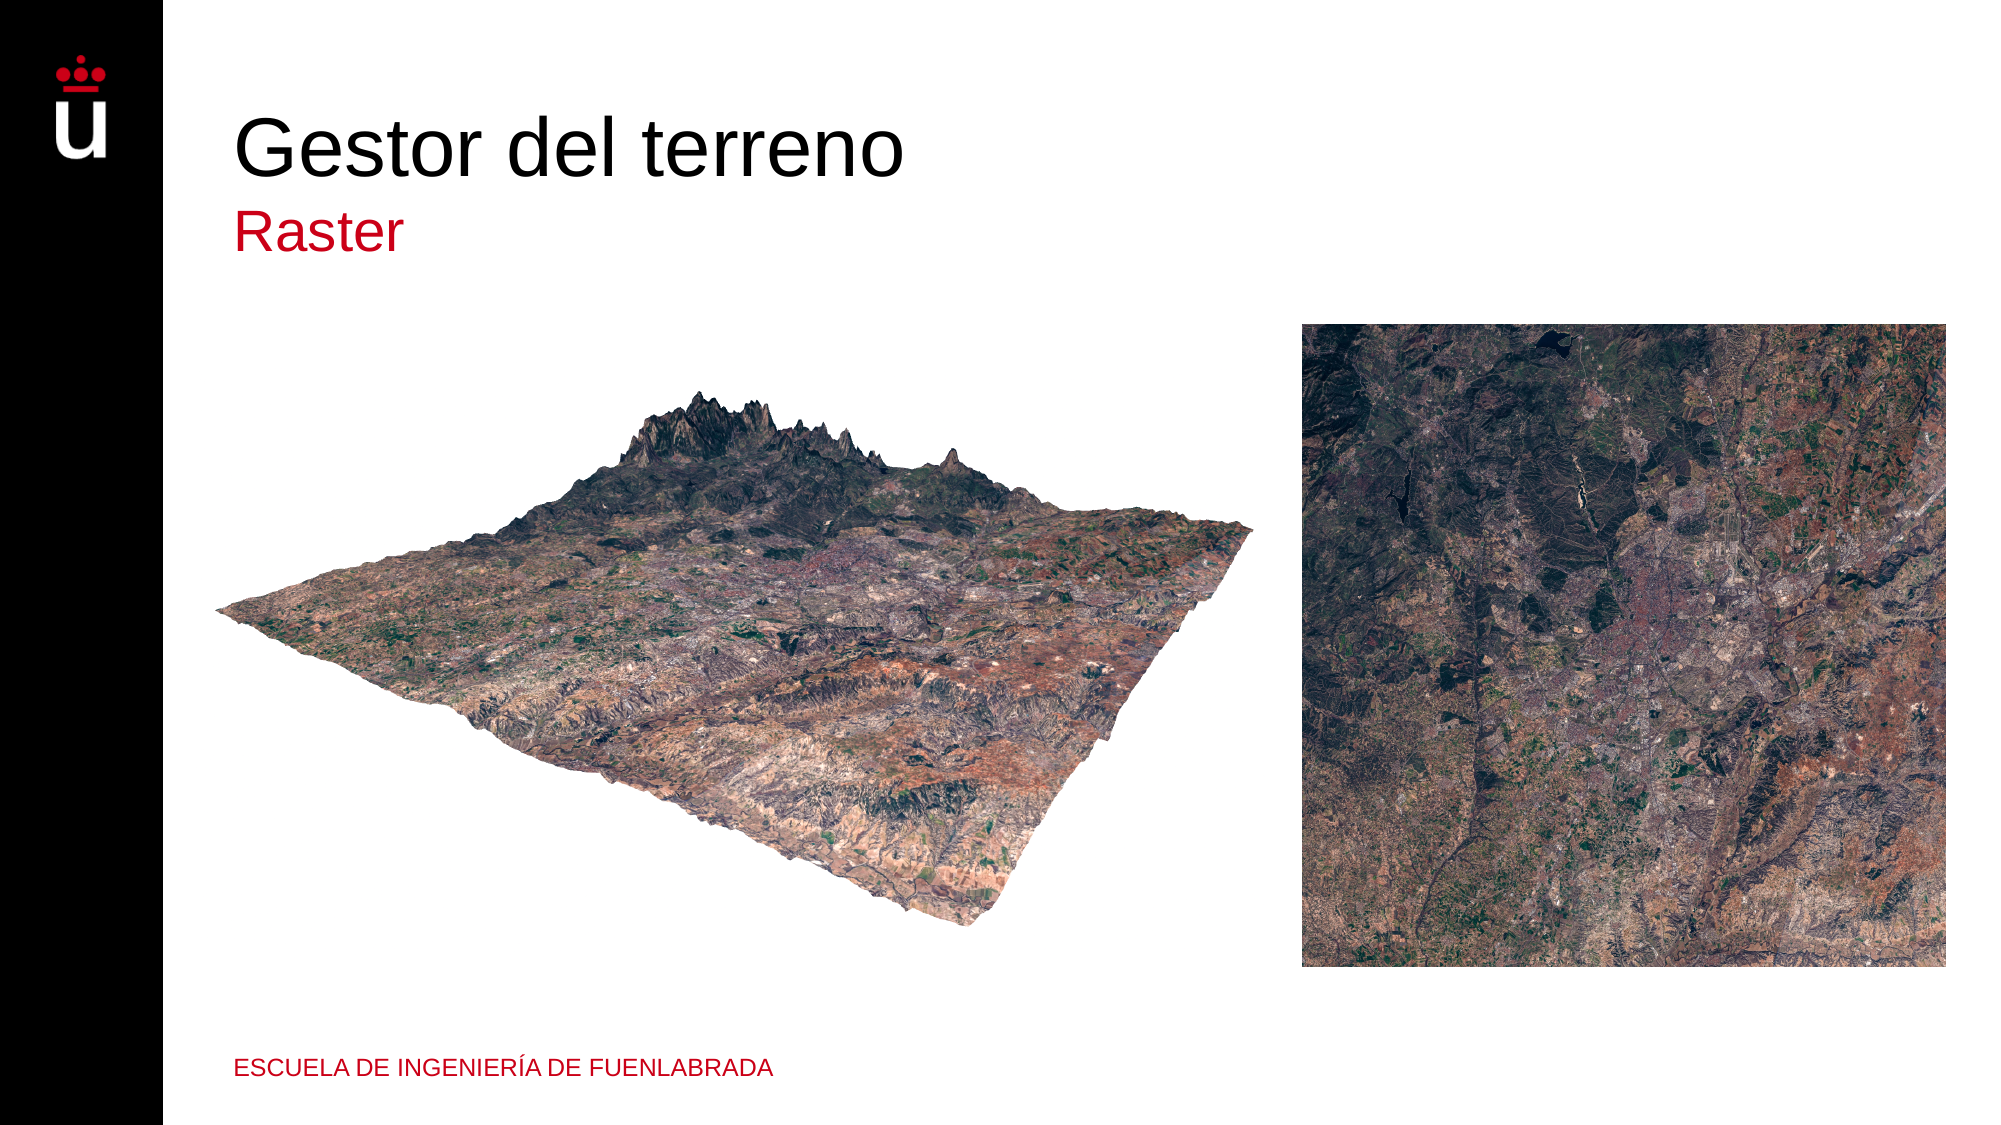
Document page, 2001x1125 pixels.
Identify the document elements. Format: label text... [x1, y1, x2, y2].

picture [1302, 324, 1946, 967]
subtitle Raster [233, 193, 1140, 253]
list ESCUELA DE INGENIERÍA DE FUENLABRADA [233, 1051, 1140, 1082]
title Gestor del terreno [233, 91, 1617, 193]
picture [196, 362, 1267, 959]
picture [55, 55, 117, 165]
